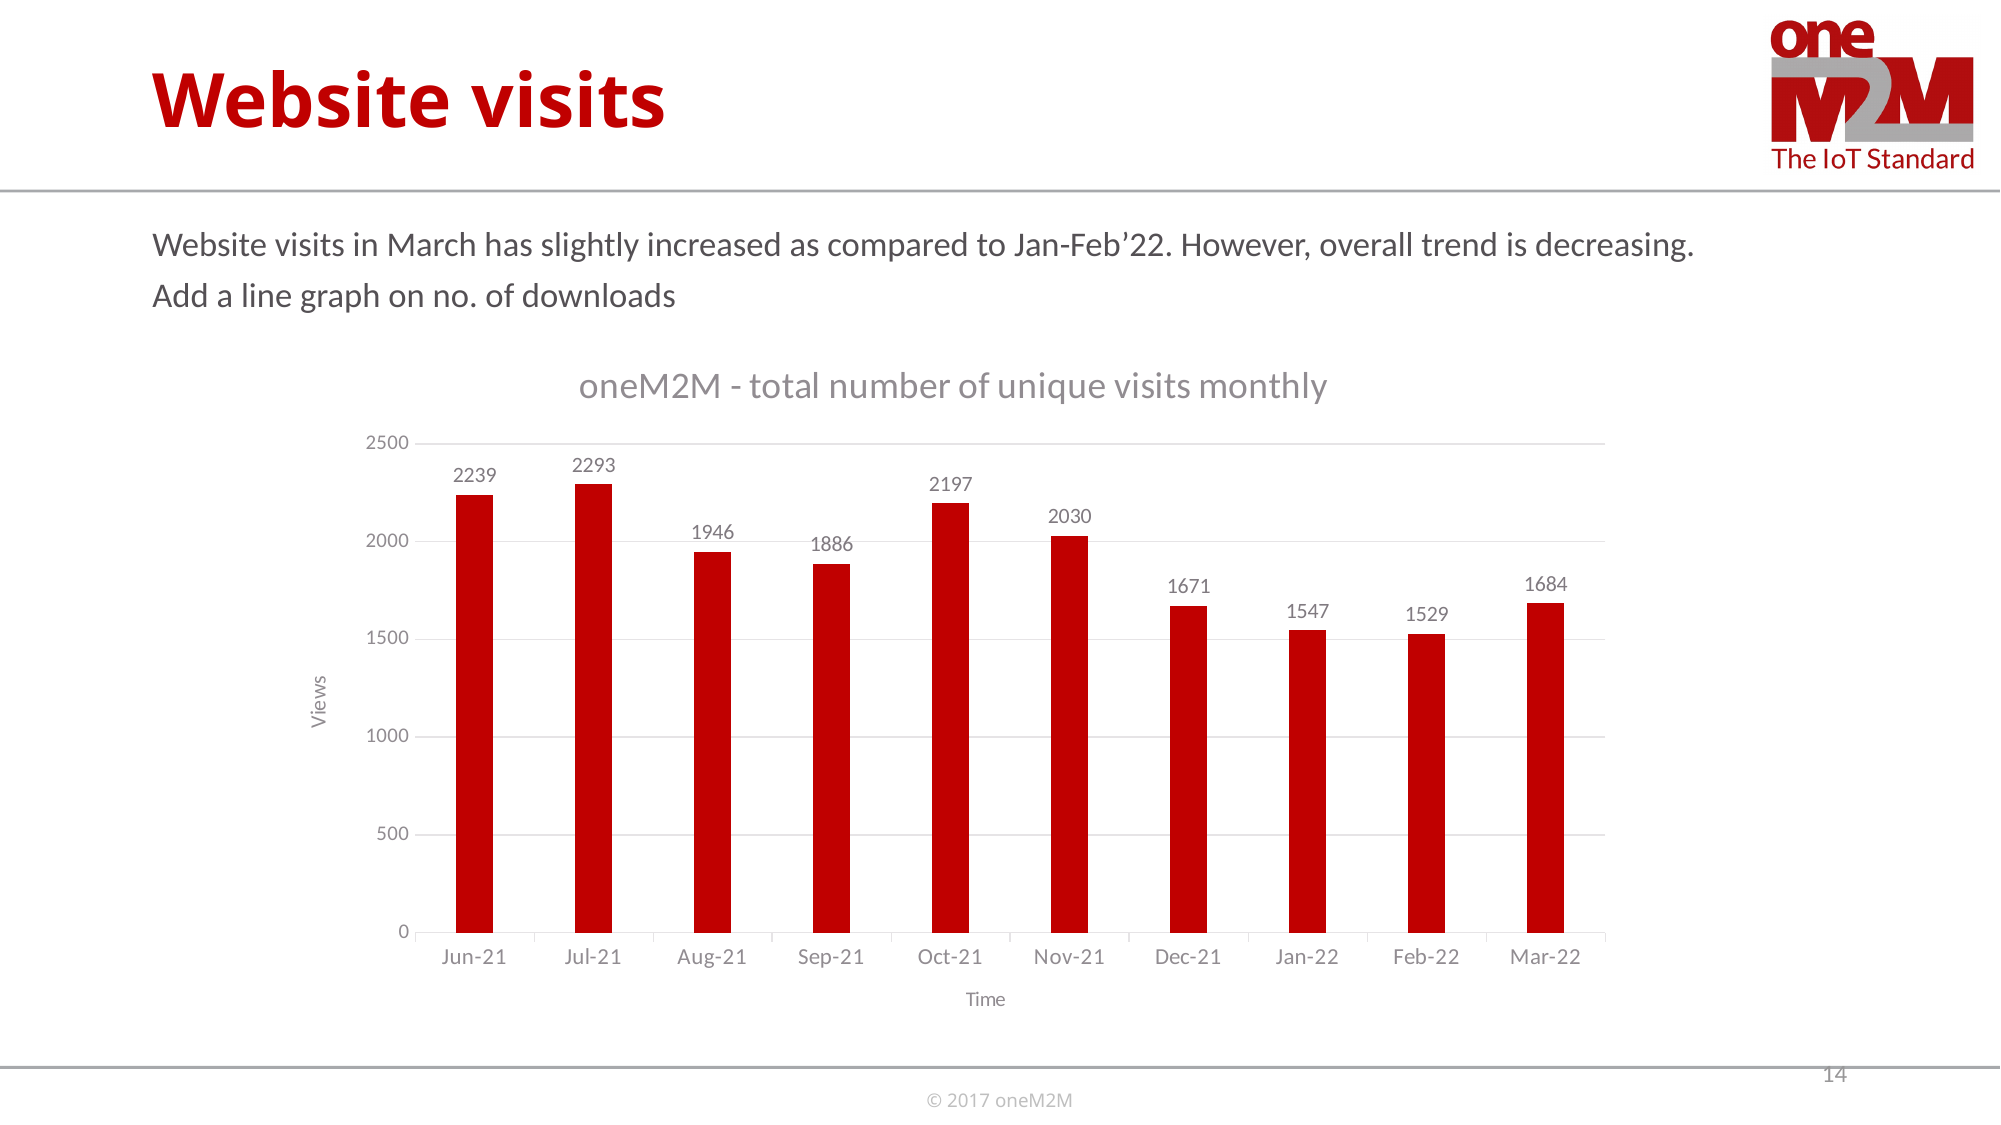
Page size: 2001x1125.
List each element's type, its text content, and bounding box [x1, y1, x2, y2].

picture [1763, 14, 1981, 175]
chart [275, 337, 1633, 1043]
title Website visits [137, 47, 1863, 152]
list Website visits in March has slightly increased as compared to Jan-Feb’22. However, overall trend is decreasing. Add a line graph on no. of downloads [137, 219, 1863, 323]
slide_number 14 [1412, 1042, 1863, 1103]
